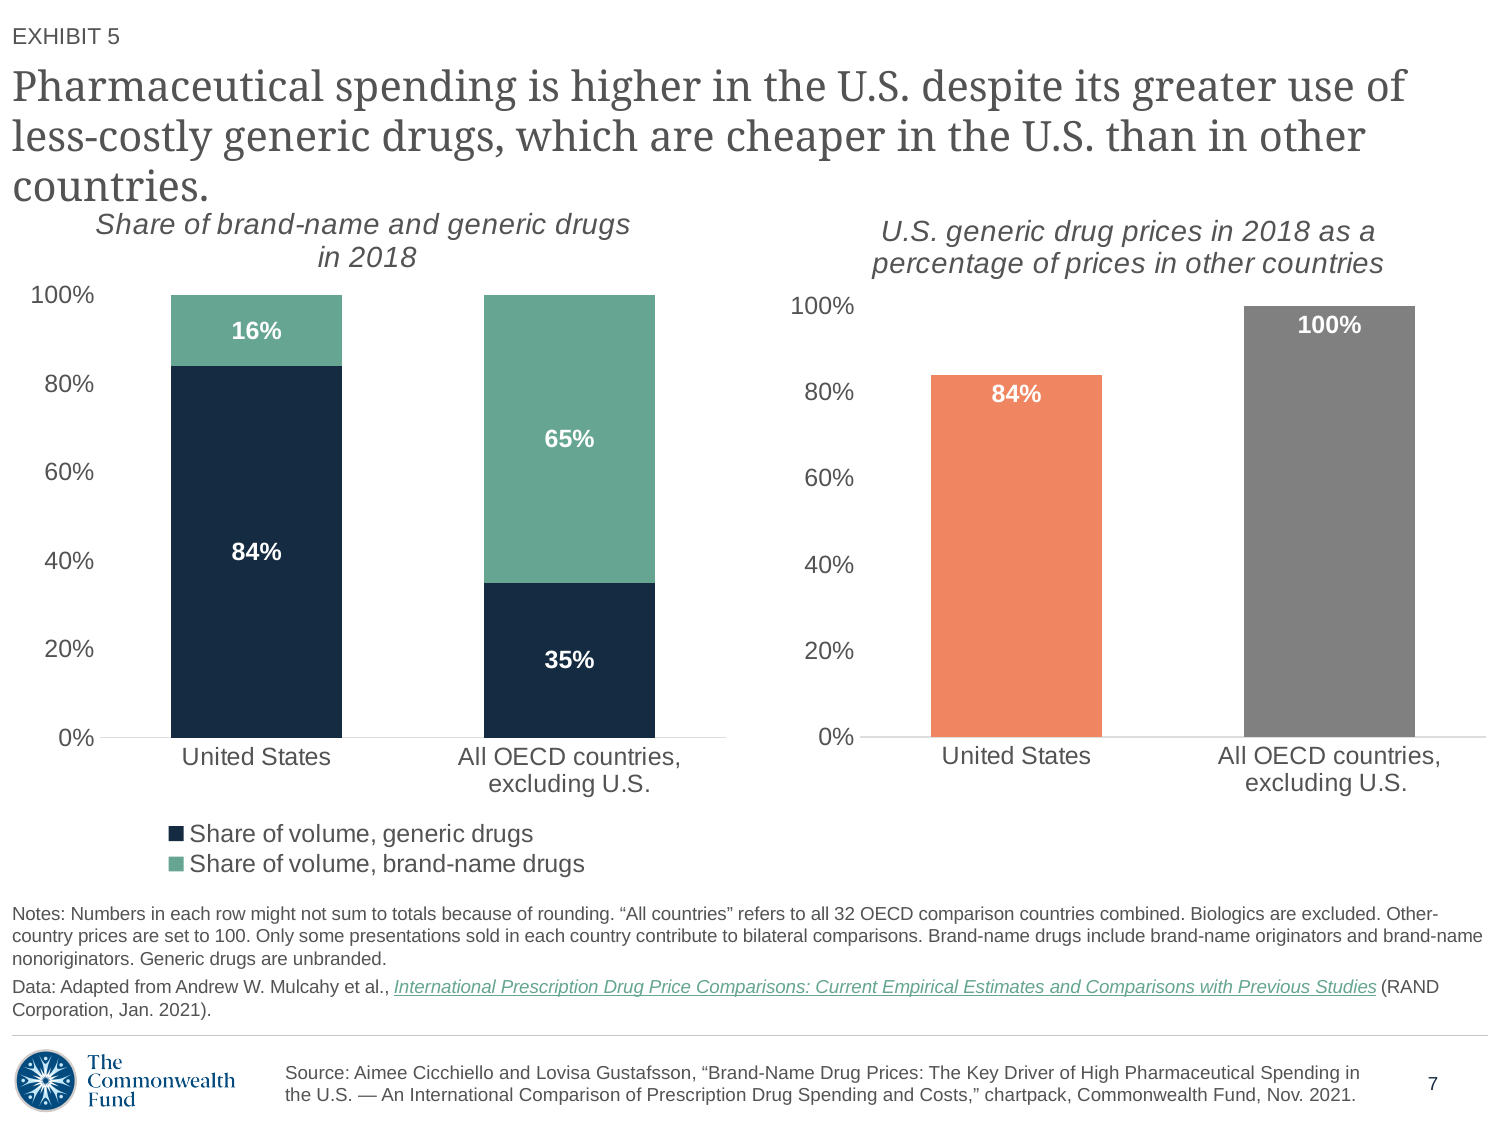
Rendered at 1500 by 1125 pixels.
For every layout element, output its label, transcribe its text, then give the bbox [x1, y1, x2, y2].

title Pharmaceutical spending is higher in the U.S. despite its greater use of less-costly generic drugs, which are cheaper in the U.S. than in other countries. [11, 60, 1488, 173]
subtitle EXHIBIT 5 [11, 11, 1488, 50]
chart [771, 184, 1487, 817]
chart [11, 184, 727, 913]
picture [11, 1044, 252, 1120]
text_box Source: Aimee Cicchiello and Lovisa Gustafsson, “Brand-Name Drug Prices: The Key Driver of High Pharmaceutical Spending in the U.S. — An International Comparison of Prescription Drug Spending and Costs,” chartpack, Commonwealth Fund, Nov. 2021. [284, 1060, 1410, 1106]
list Notes: Numbers in each row might not sum to totals because of rounding. “All countries” refers to all 32 OECD comparison countries combined. Biologics are excluded. Other-country prices are set to 100. Only some presentations sold in each country contribute to bilateral comparisons. Brand-name drugs include brand-name originators and brand-name nonoriginators. Generic drugs are unbranded. Data: Adapted from Andrew W. Mulcahy et al., International Prescription Drug Price Comparisons: Current Empirical Estimates and Comparisons with Previous Studies (RAND Corporation, Jan. 2021). [11, 945, 1488, 1020]
